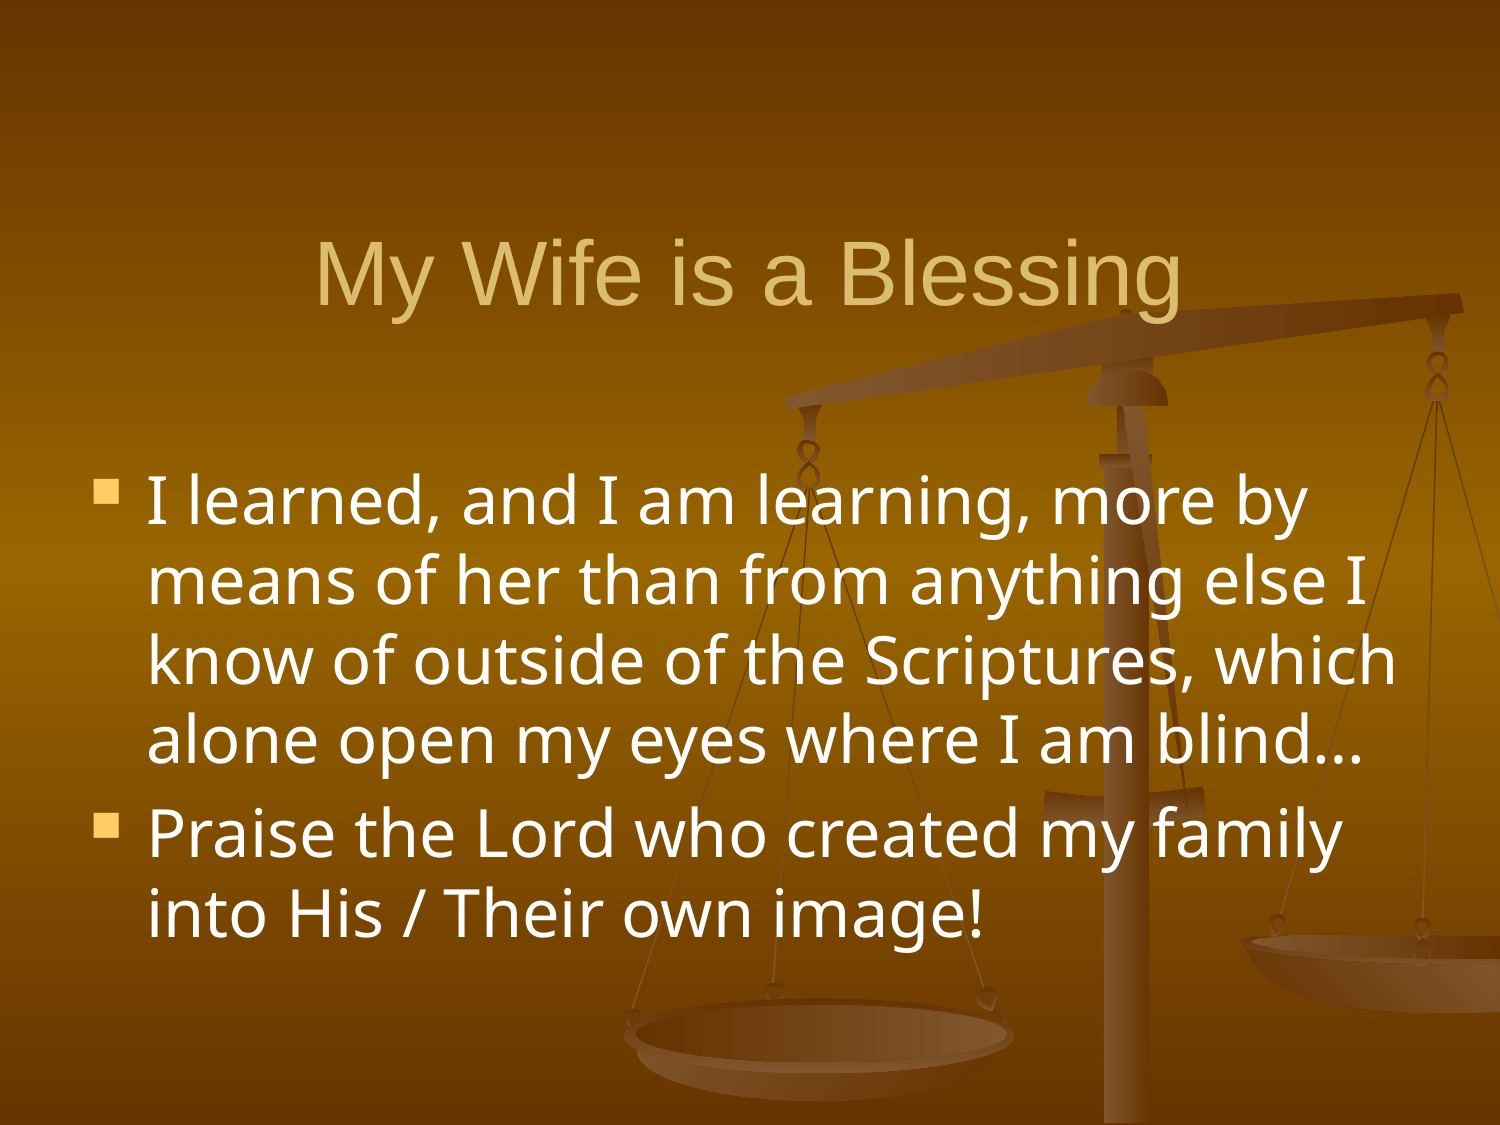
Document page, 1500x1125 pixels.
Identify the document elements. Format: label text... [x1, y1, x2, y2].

title My Wife is a Blessing [74, 174, 1426, 363]
list I learned, and I am learning, more by means of her than from anything else I know of outside of the Scriptures, which alone open my eyes where I am blind… Praise the Lord who created my family into His / Their own image! [74, 449, 1426, 1006]
